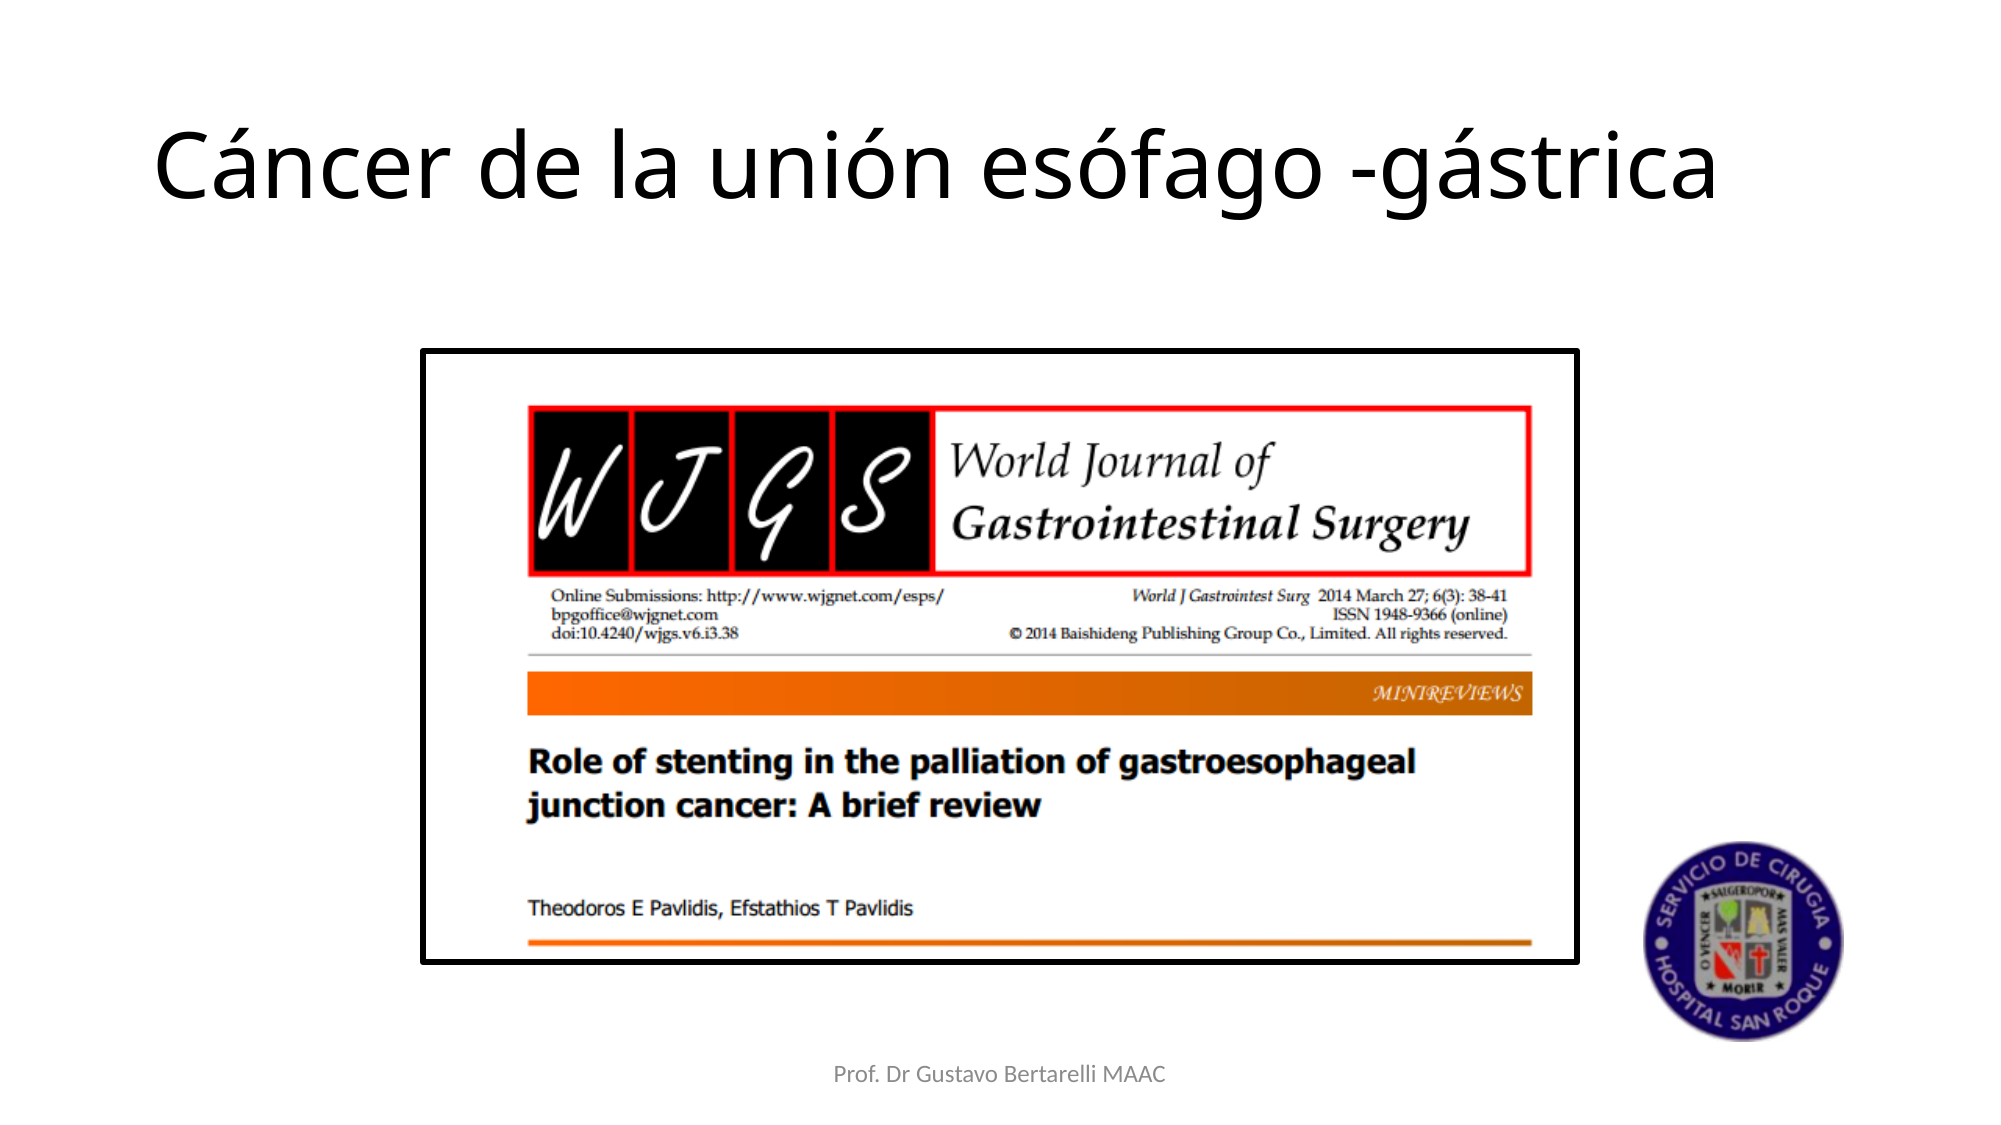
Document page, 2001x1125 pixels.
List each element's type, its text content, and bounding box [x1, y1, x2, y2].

footer Prof. Dr Gustavo Bertarelli MAAC [662, 1042, 1338, 1103]
title Cáncer de la unión esófago -gástrica [137, 59, 1863, 278]
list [425, 353, 1575, 959]
picture [1643, 841, 1844, 1042]
